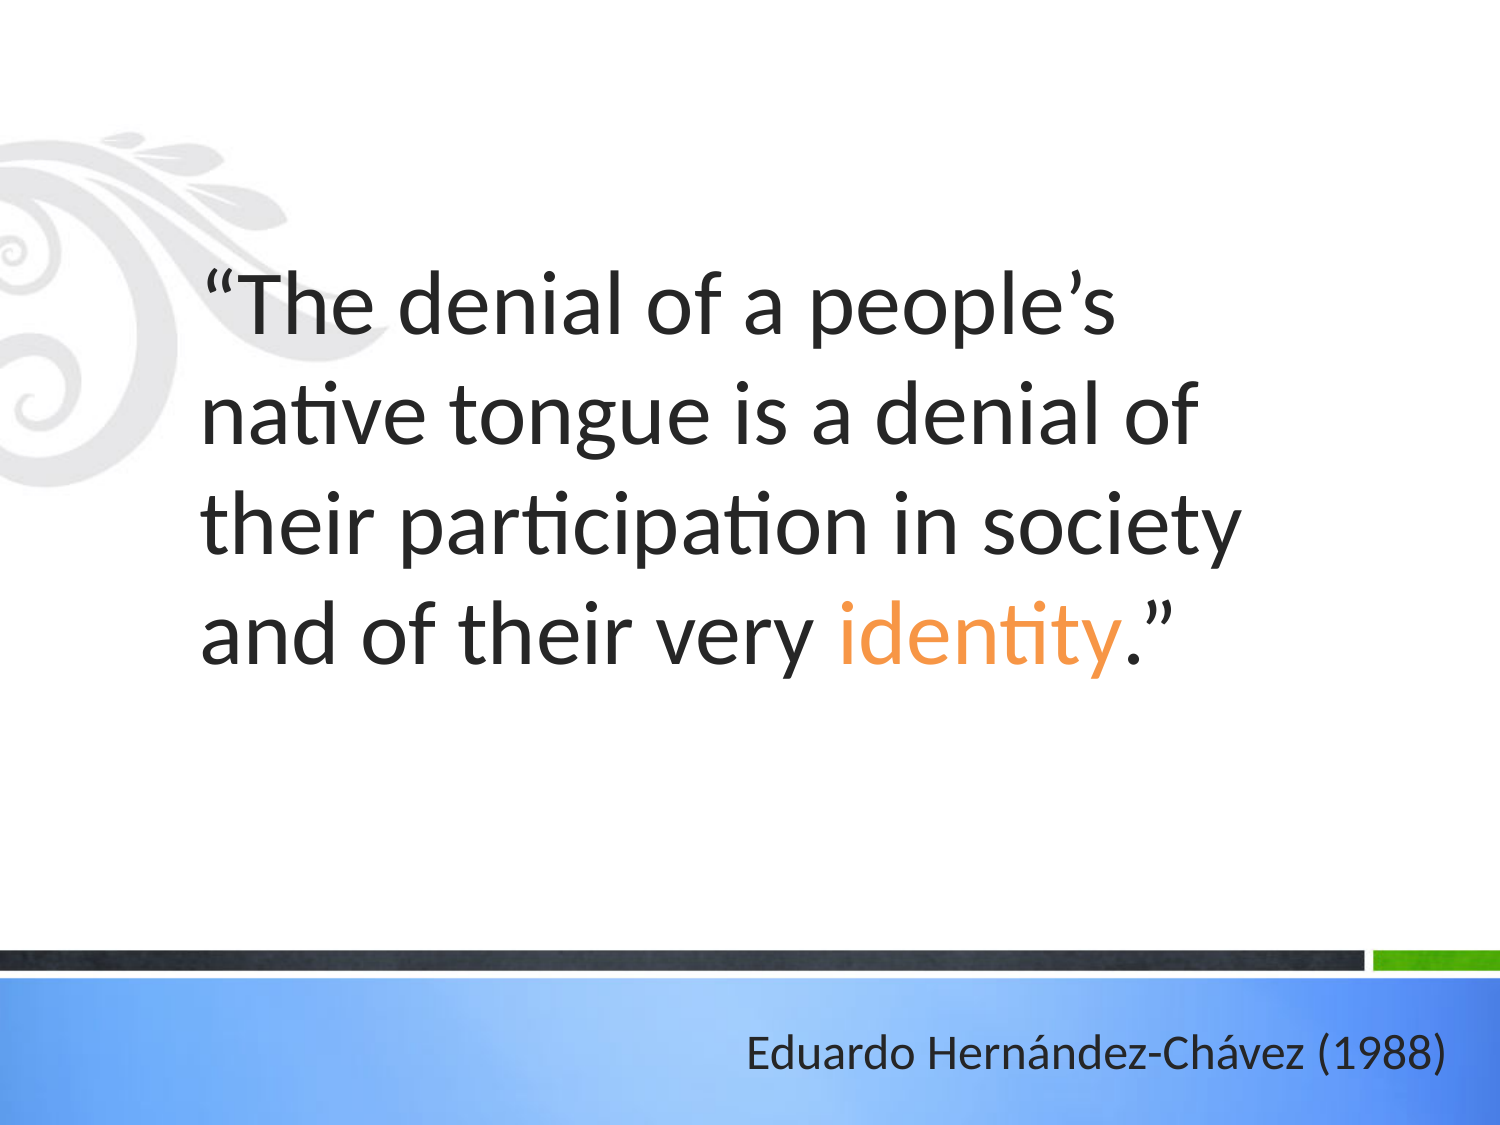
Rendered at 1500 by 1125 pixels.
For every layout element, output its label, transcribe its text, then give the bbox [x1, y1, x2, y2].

title “The denial of a people’s native tongue is a denial of their participation in society and of their very identity.” [184, 75, 1335, 850]
text_box Eduardo Hernández-Chávez (1988) [712, 1012, 1463, 1088]
picture [0, 0, 1500, 1125]
